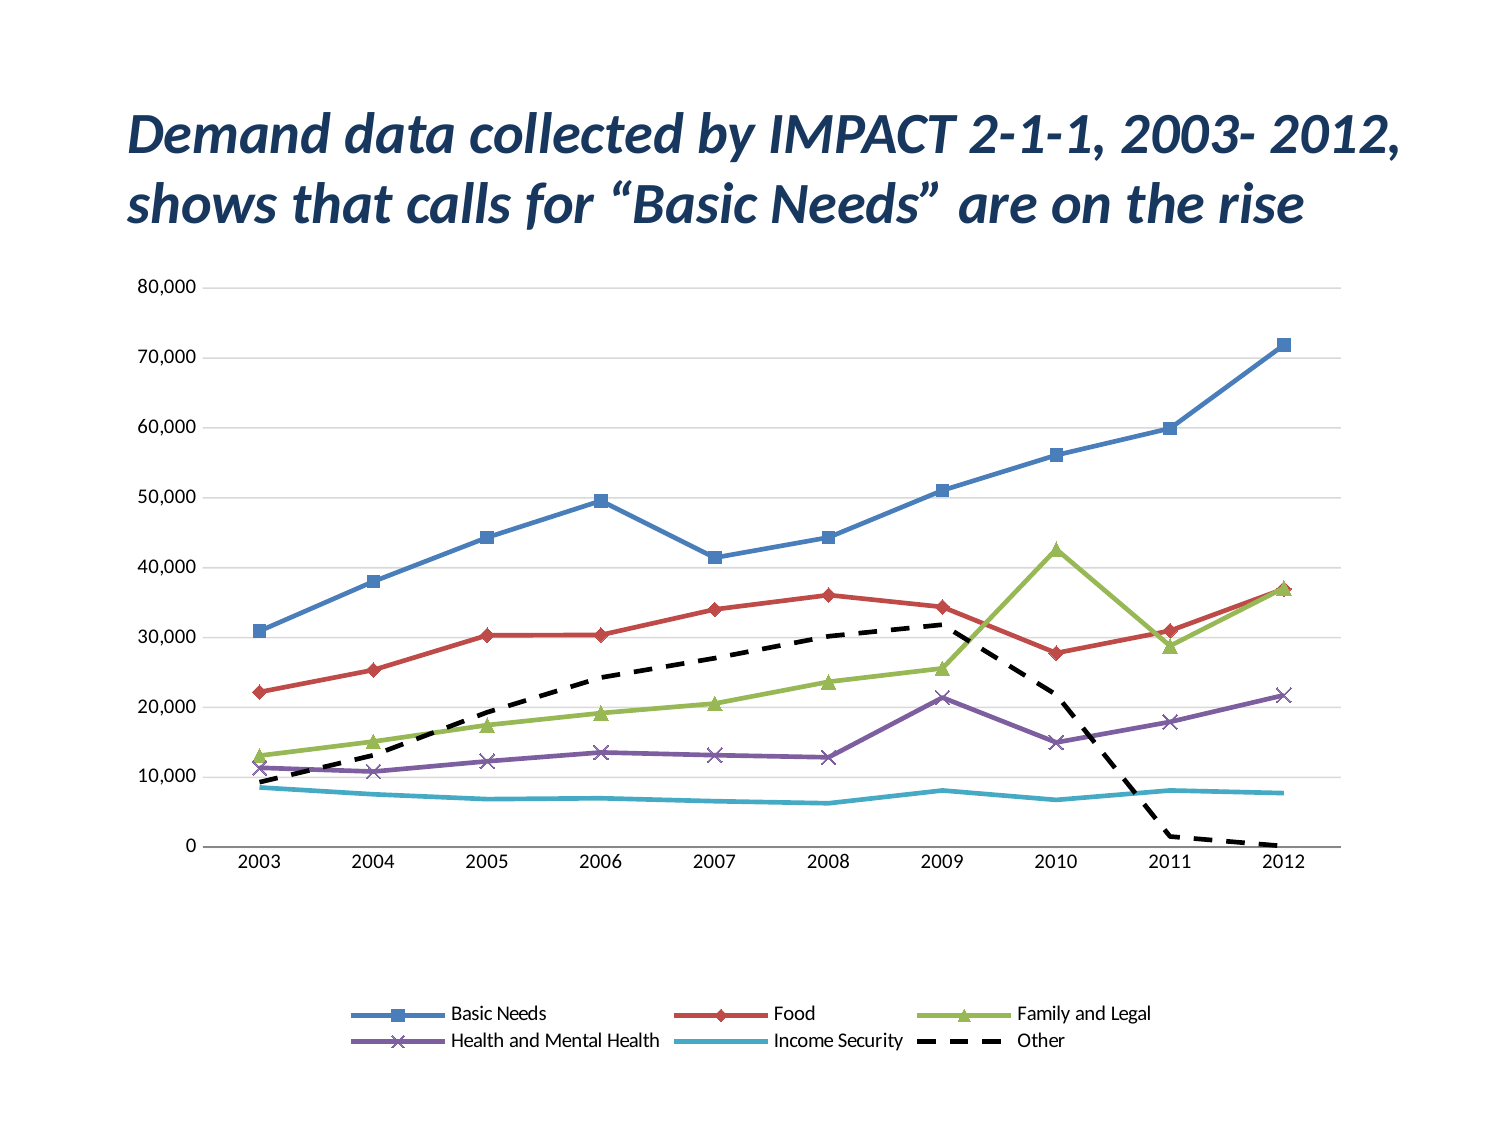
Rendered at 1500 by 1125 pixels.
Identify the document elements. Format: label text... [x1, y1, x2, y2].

text_box Demand data collected by IMPACT 2-1-1, 2003- 2012, shows that calls for “Basic Needs” are on the rise [112, 87, 1438, 243]
chart [137, 174, 1363, 1059]
